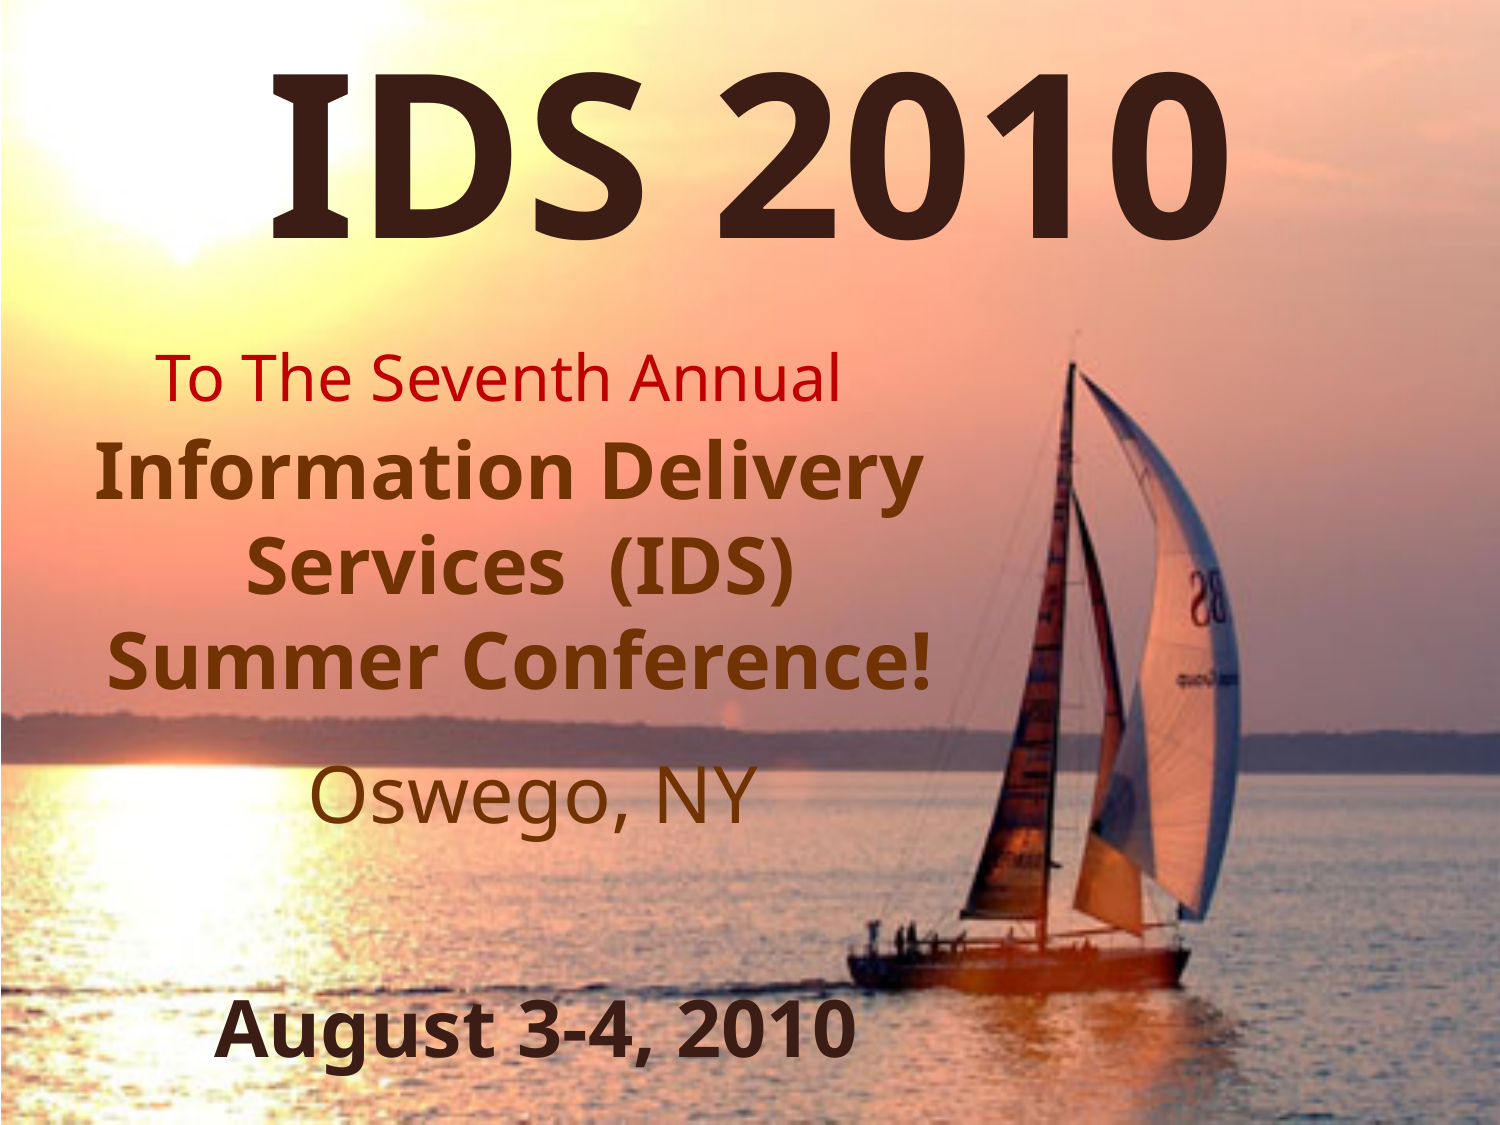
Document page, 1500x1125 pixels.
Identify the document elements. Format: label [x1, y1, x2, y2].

text_box [1, 0, 1500, 1125]
